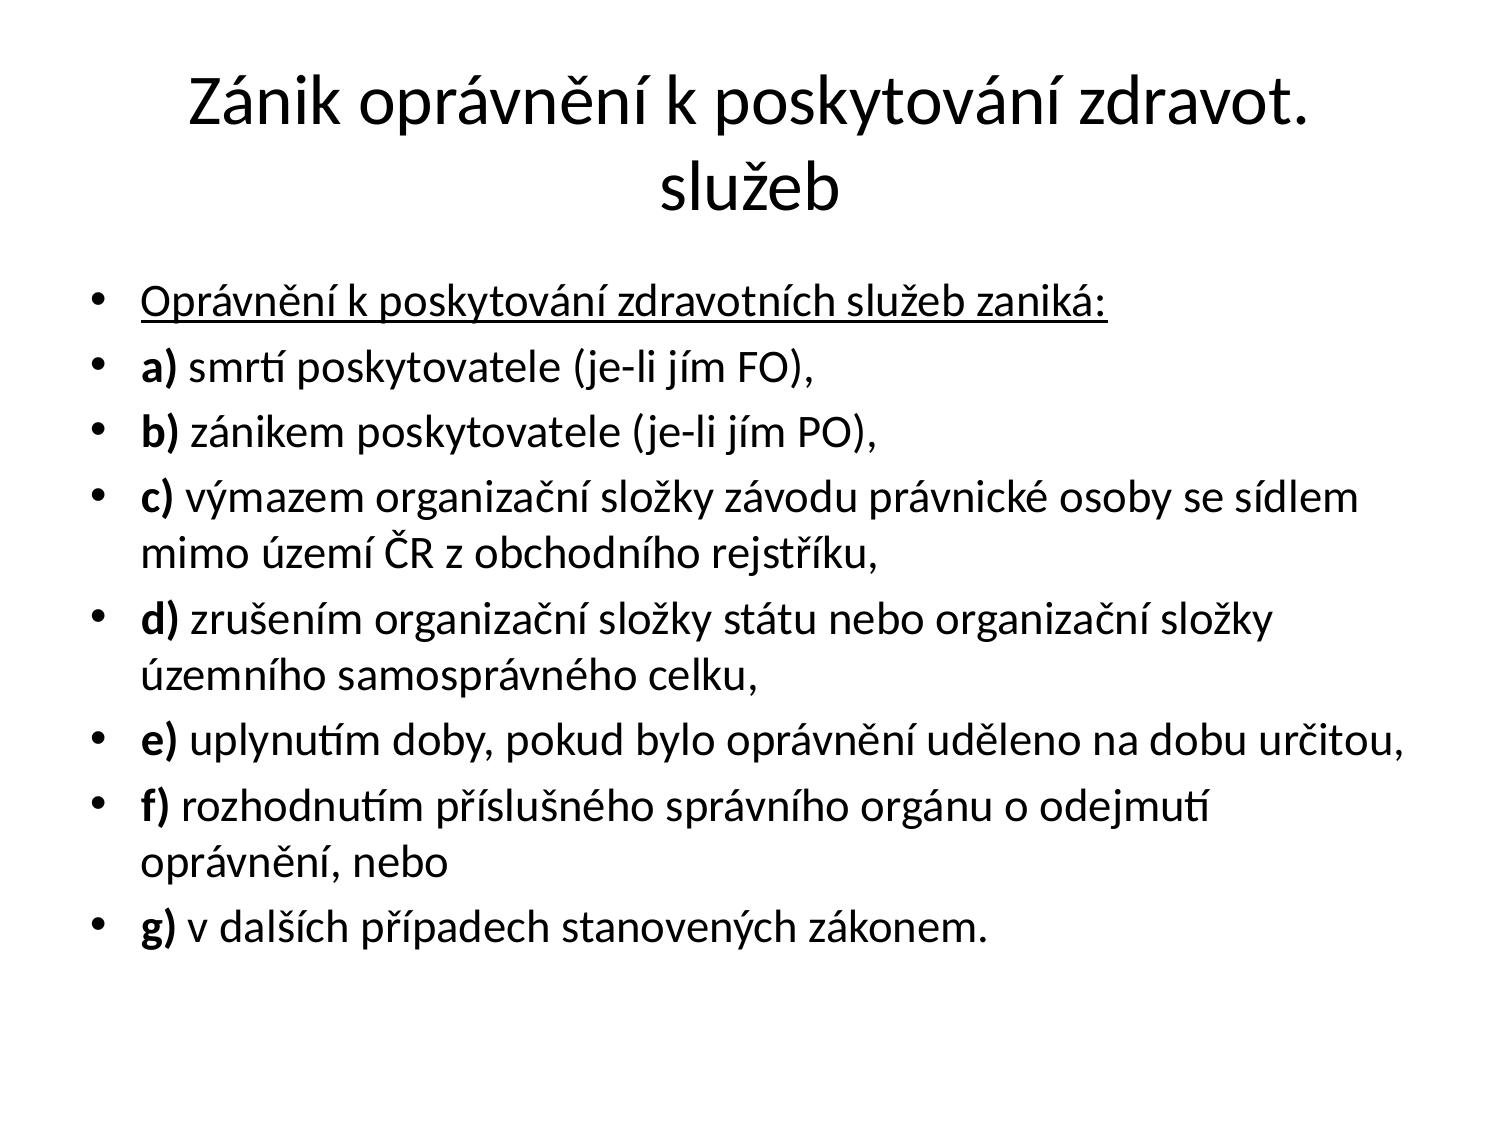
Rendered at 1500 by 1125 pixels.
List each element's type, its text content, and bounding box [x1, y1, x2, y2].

title Zánik oprávnění k poskytování zdravot. služeb [75, 45, 1425, 233]
list Oprávnění k poskytování zdravotních služeb zaniká: a) smrtí poskytovatele (je-li jím FO), b) zánikem poskytovatele (je-li jím PO), c) výmazem organizační složky závodu právnické osoby se sídlem mimo území ČR z obchodního rejstříku, d) zrušením organizační složky státu nebo organizační složky územního samosprávného celku, e) uplynutím doby, pokud bylo oprávnění uděleno na dobu určitou, f) rozhodnutím příslušného správního orgánu o odejmutí oprávnění, nebo g) v dalších případech stanovených zákonem. [75, 262, 1425, 1005]
